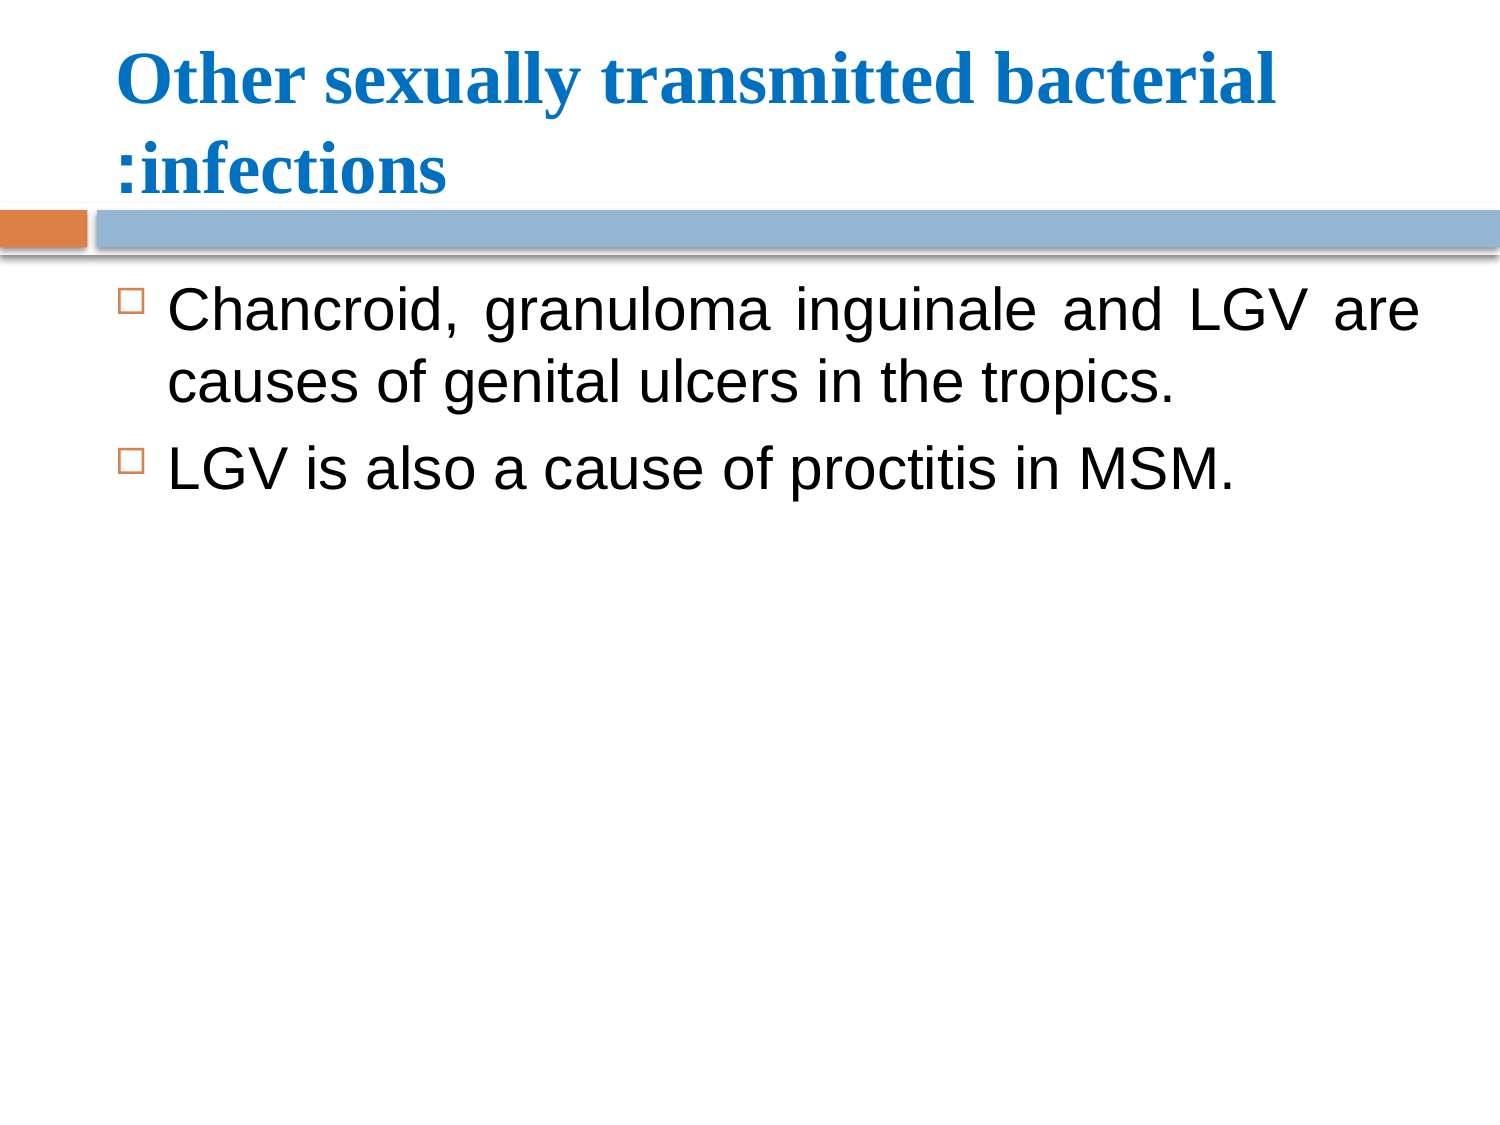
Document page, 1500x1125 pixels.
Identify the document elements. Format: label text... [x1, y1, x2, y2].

list Chancroid, granuloma inguinale and LGV are causes of genital ulcers in the tropics. LGV is also a cause of proctitis in MSM. [100, 262, 1438, 1000]
title Other sexually transmitted bacterial infections: [100, 37, 1438, 200]
